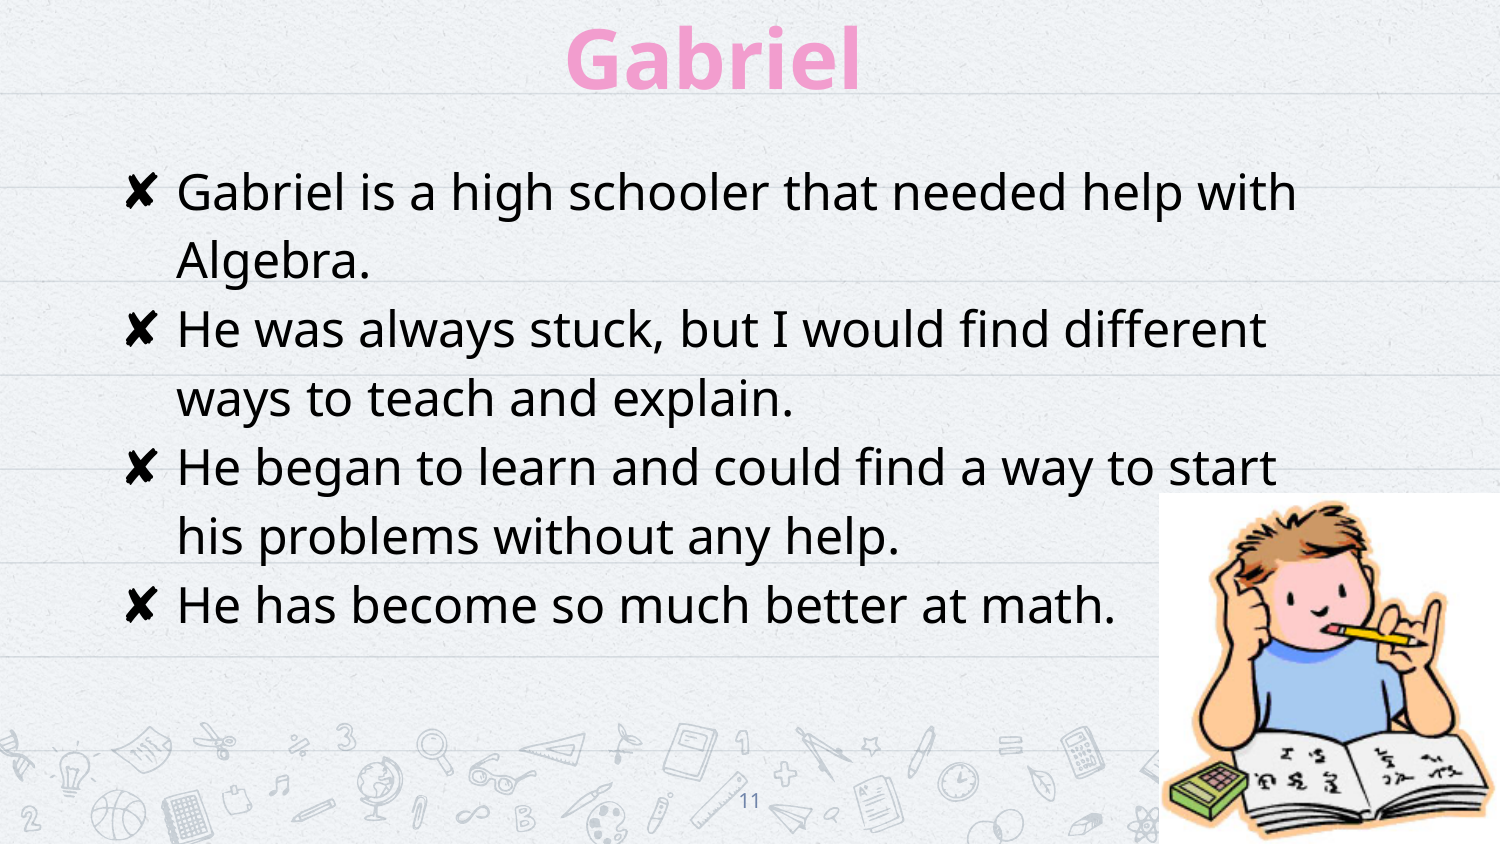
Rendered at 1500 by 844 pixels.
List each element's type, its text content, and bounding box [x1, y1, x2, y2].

picture [0, 0, 1500, 844]
list Gabriel is a high schooler that needed help with Algebra. He was always stuck, but I would find different ways to teach and explain. He began to learn and could find a way to start his problems without any help. He has become so much better at math. [101, 151, 1327, 736]
title Gabriel [132, 17, 1296, 108]
slide_number 11 [705, 779, 795, 825]
